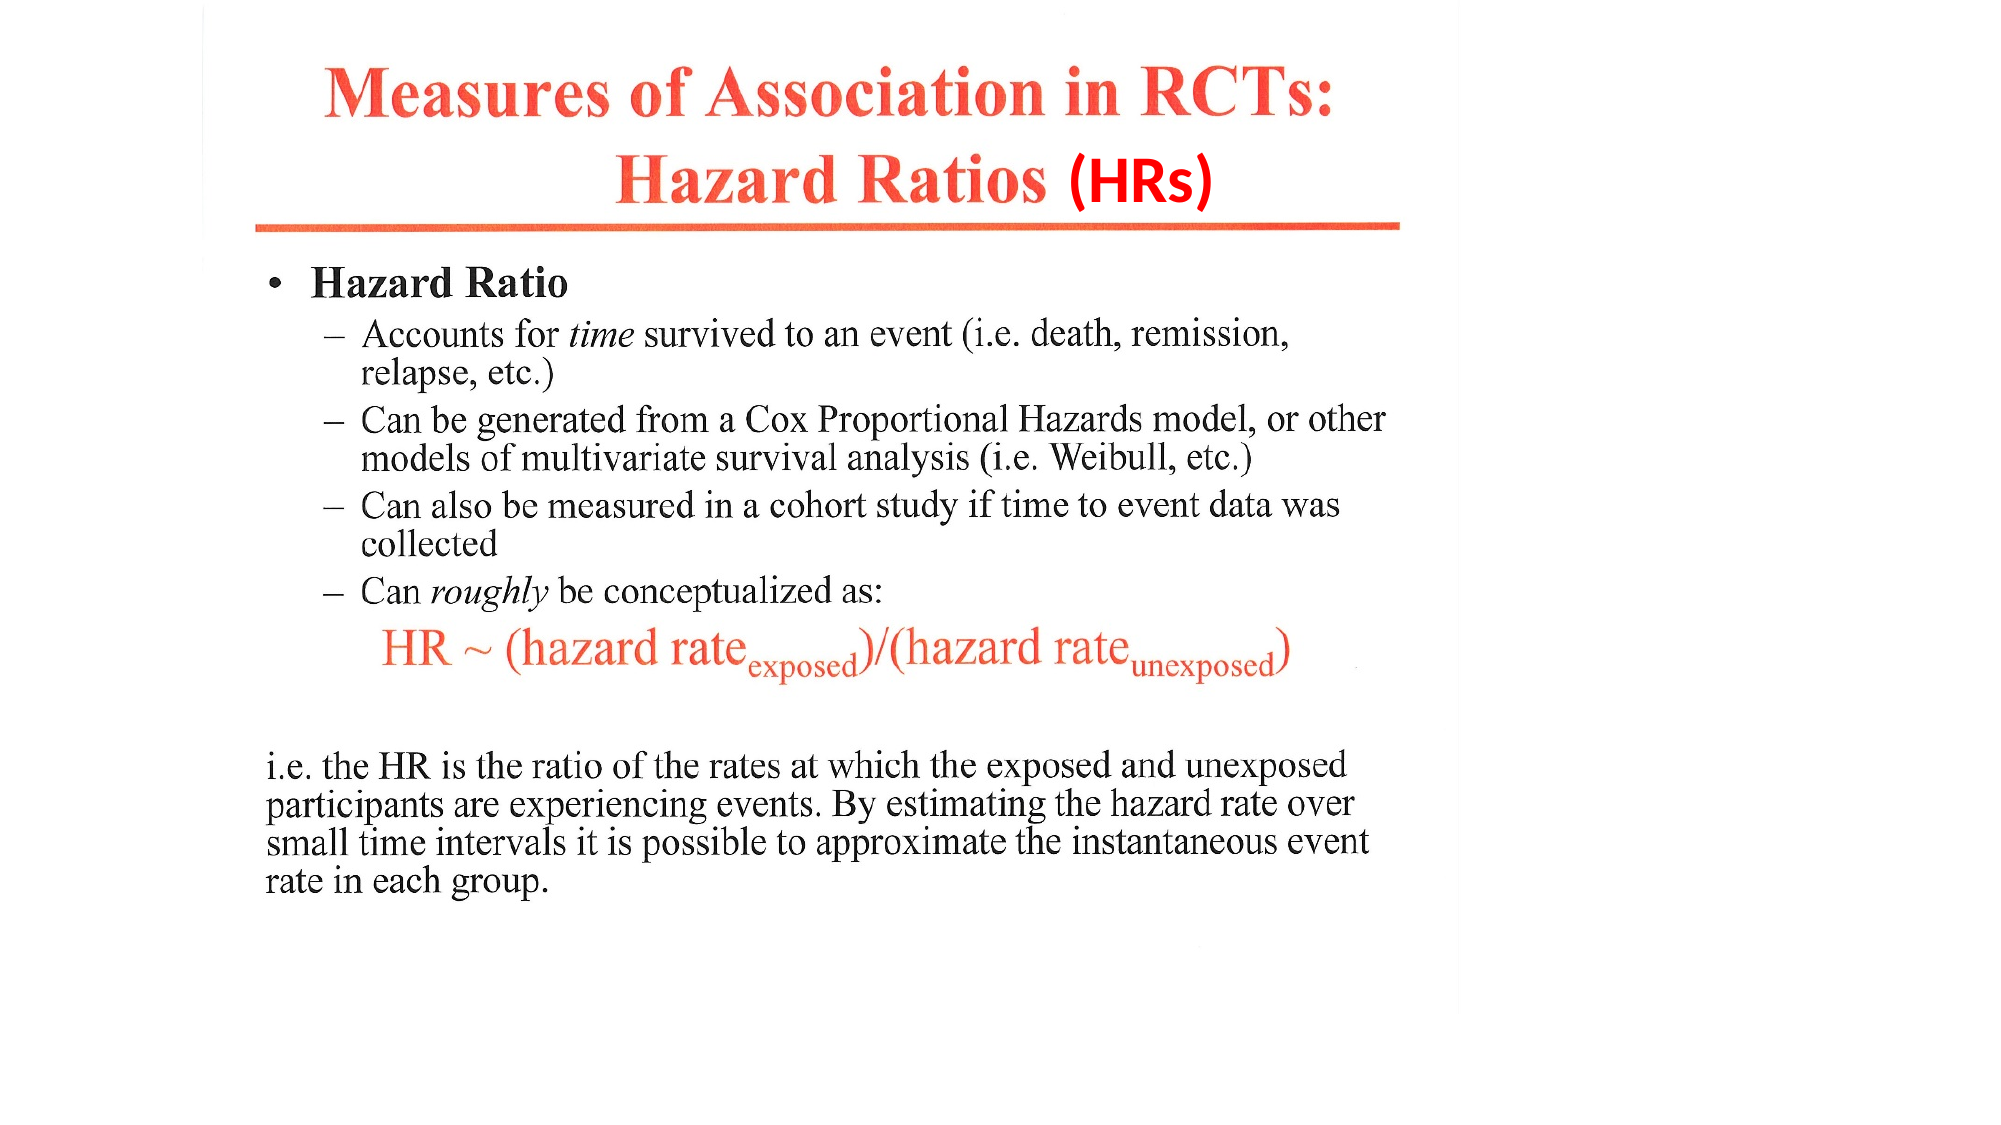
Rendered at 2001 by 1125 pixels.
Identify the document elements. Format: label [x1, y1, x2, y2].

list [202, 0, 1462, 1014]
